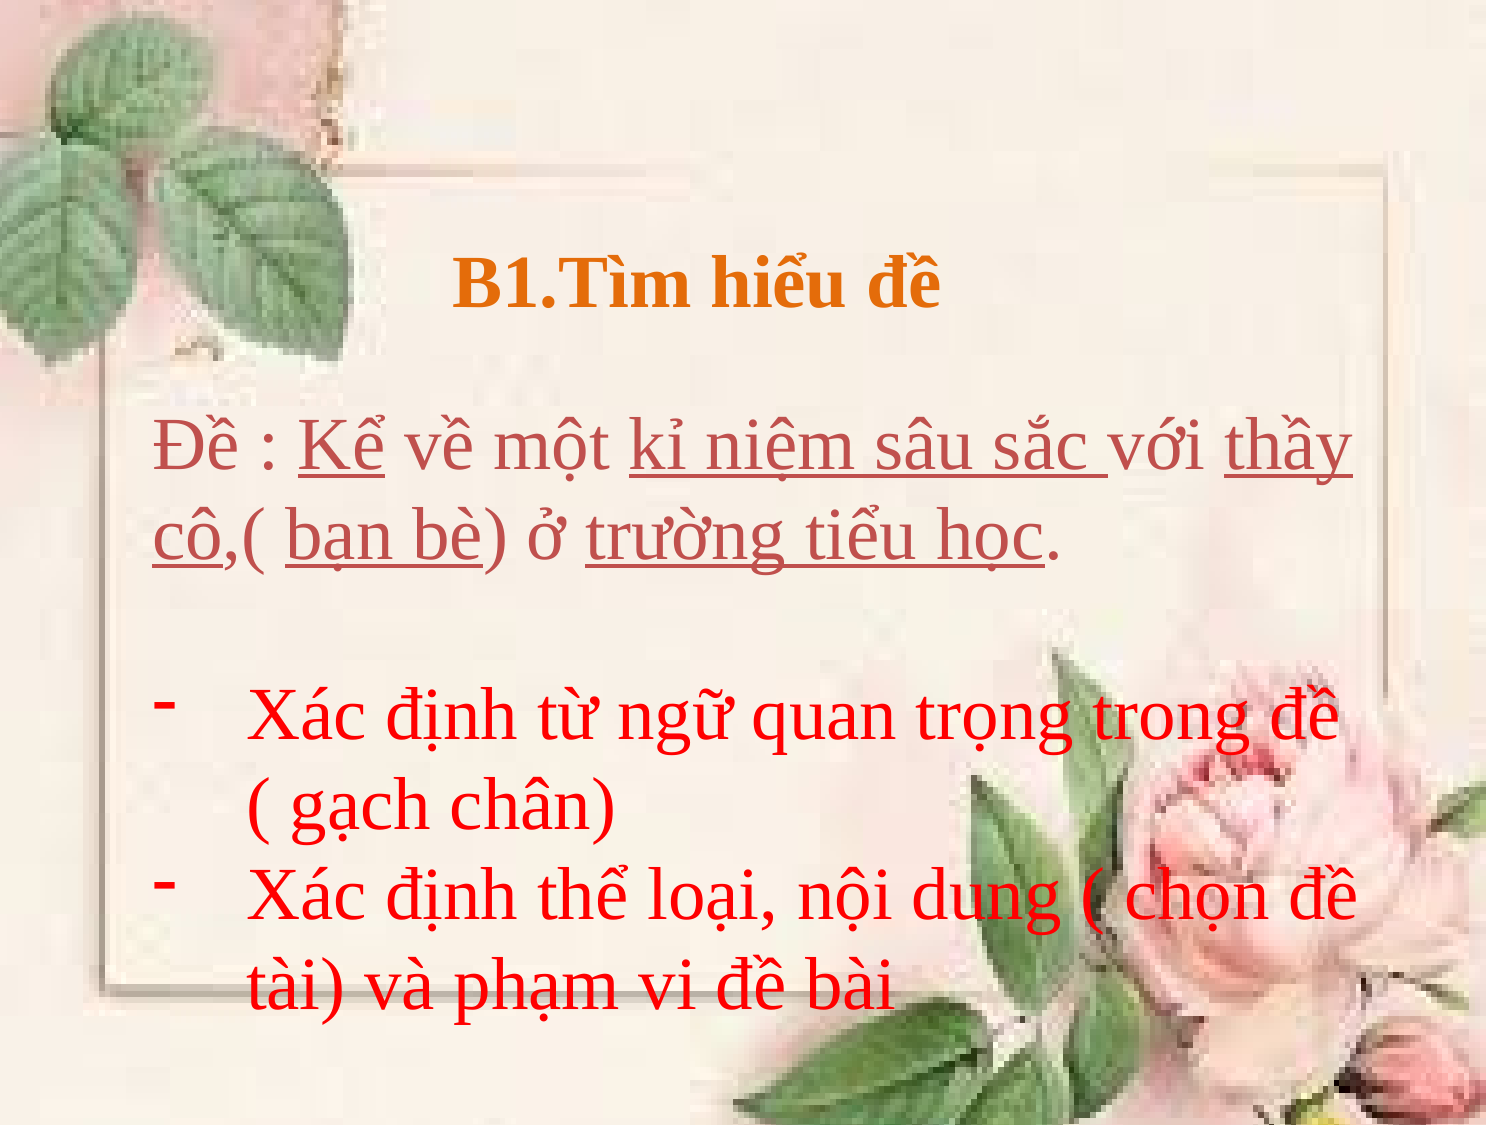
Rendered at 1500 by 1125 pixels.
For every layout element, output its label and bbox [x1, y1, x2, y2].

list [0, 0, 1486, 1125]
